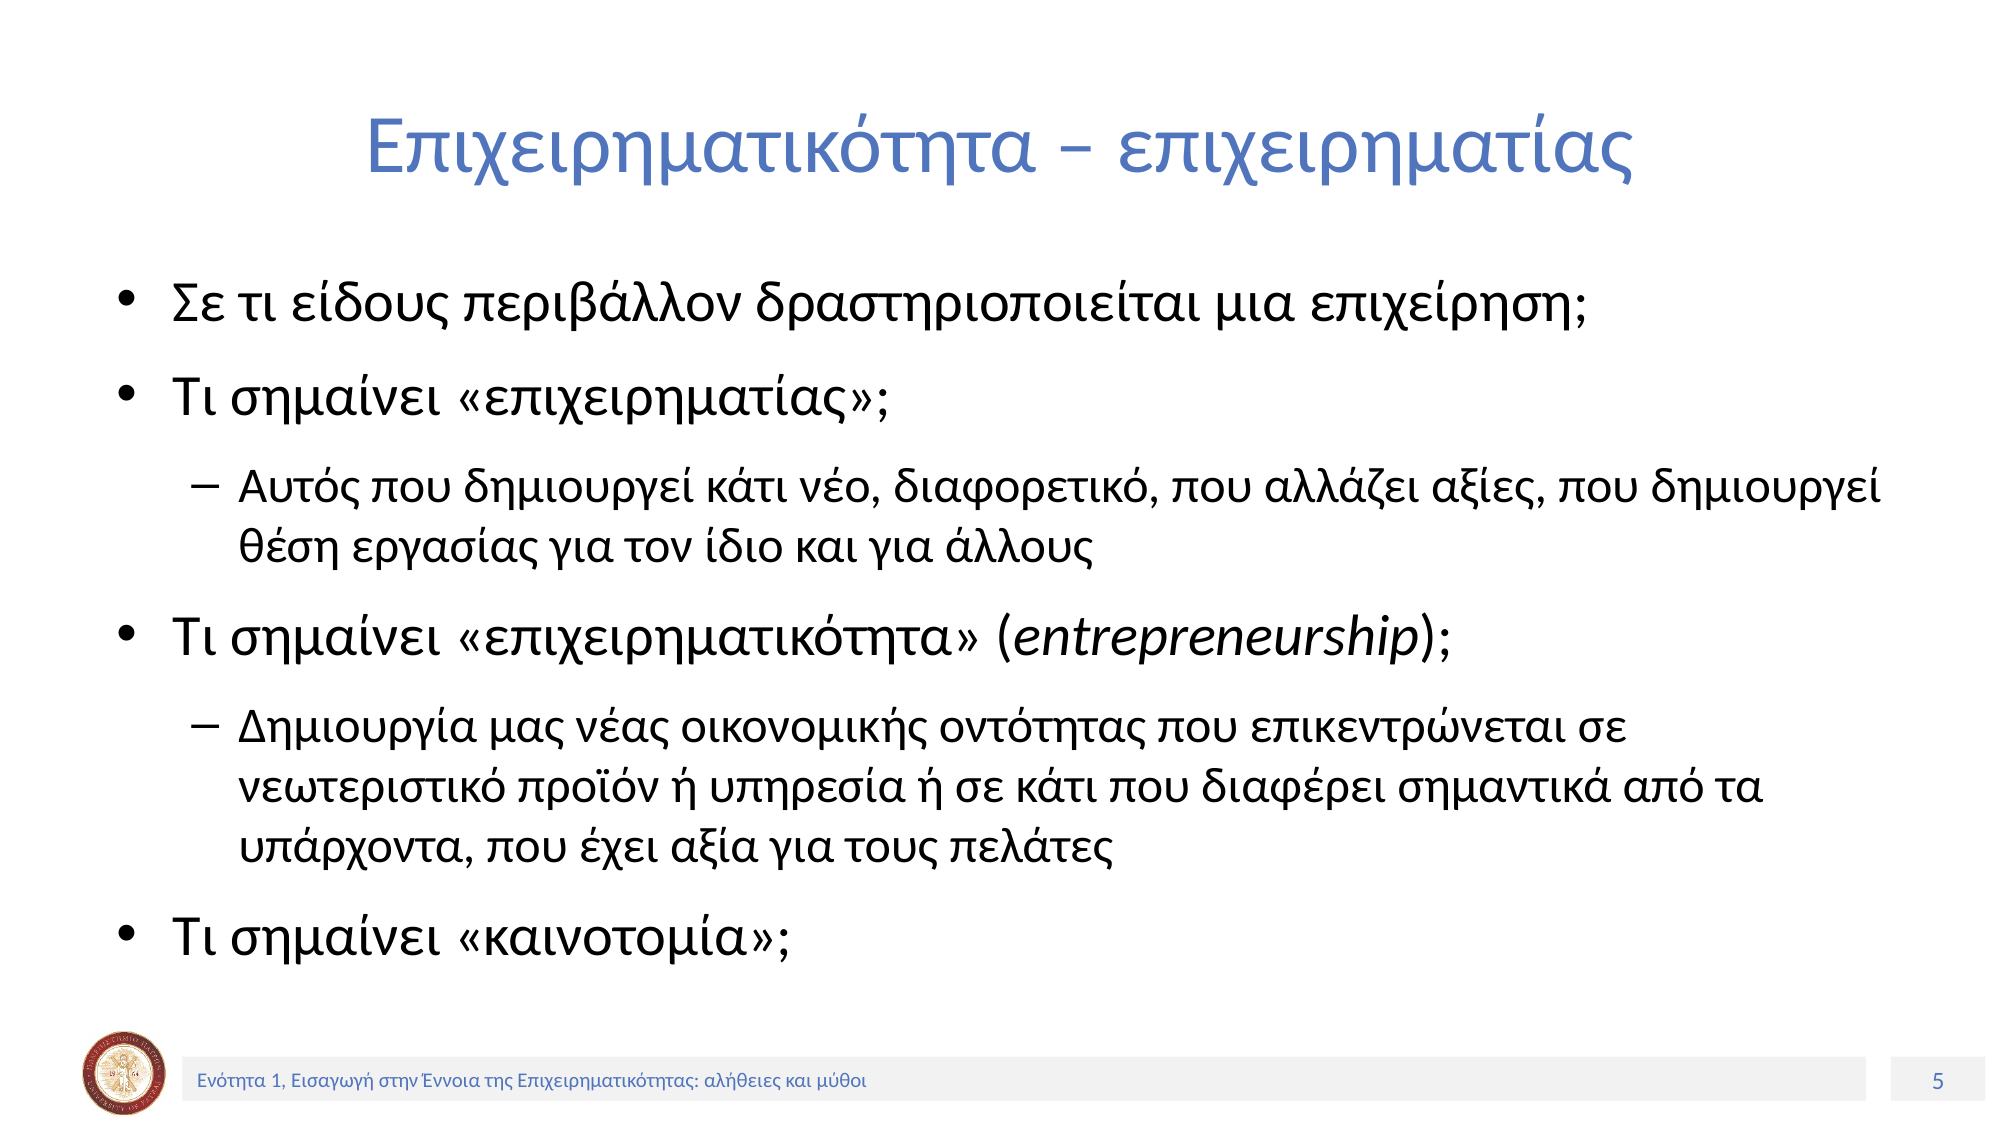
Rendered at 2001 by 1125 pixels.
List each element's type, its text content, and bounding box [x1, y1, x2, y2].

title Επιχειρηματικότητα – επιχειρηματίας [99, 45, 1900, 233]
picture [74, 1023, 174, 1123]
list Σε τι είδους περιβάλλον δραστηριοποιείται μια επιχείρηση; Τι σημαίνει «επιχειρηματίας»; Αυτός που δημιουργεί κάτι νέο, διαφορετικό, που αλλάζει αξίες, που δημιουργεί θέση εργασίας για τον ίδιο και για άλλους Τι σημαίνει «επιχειρηματικότητα» (entrepreneurship); Δημιουργία μας νέας οικονομικής οντότητας που επικεντρώνεται σε νεωτεριστικό προϊόν ή υπηρεσία ή σε κάτι που διαφέρει σημαντικά από τα υπάρχοντα, που έχει αξία για τους πελάτες Τι σημαίνει «καινοτομία»; [101, 255, 1902, 998]
